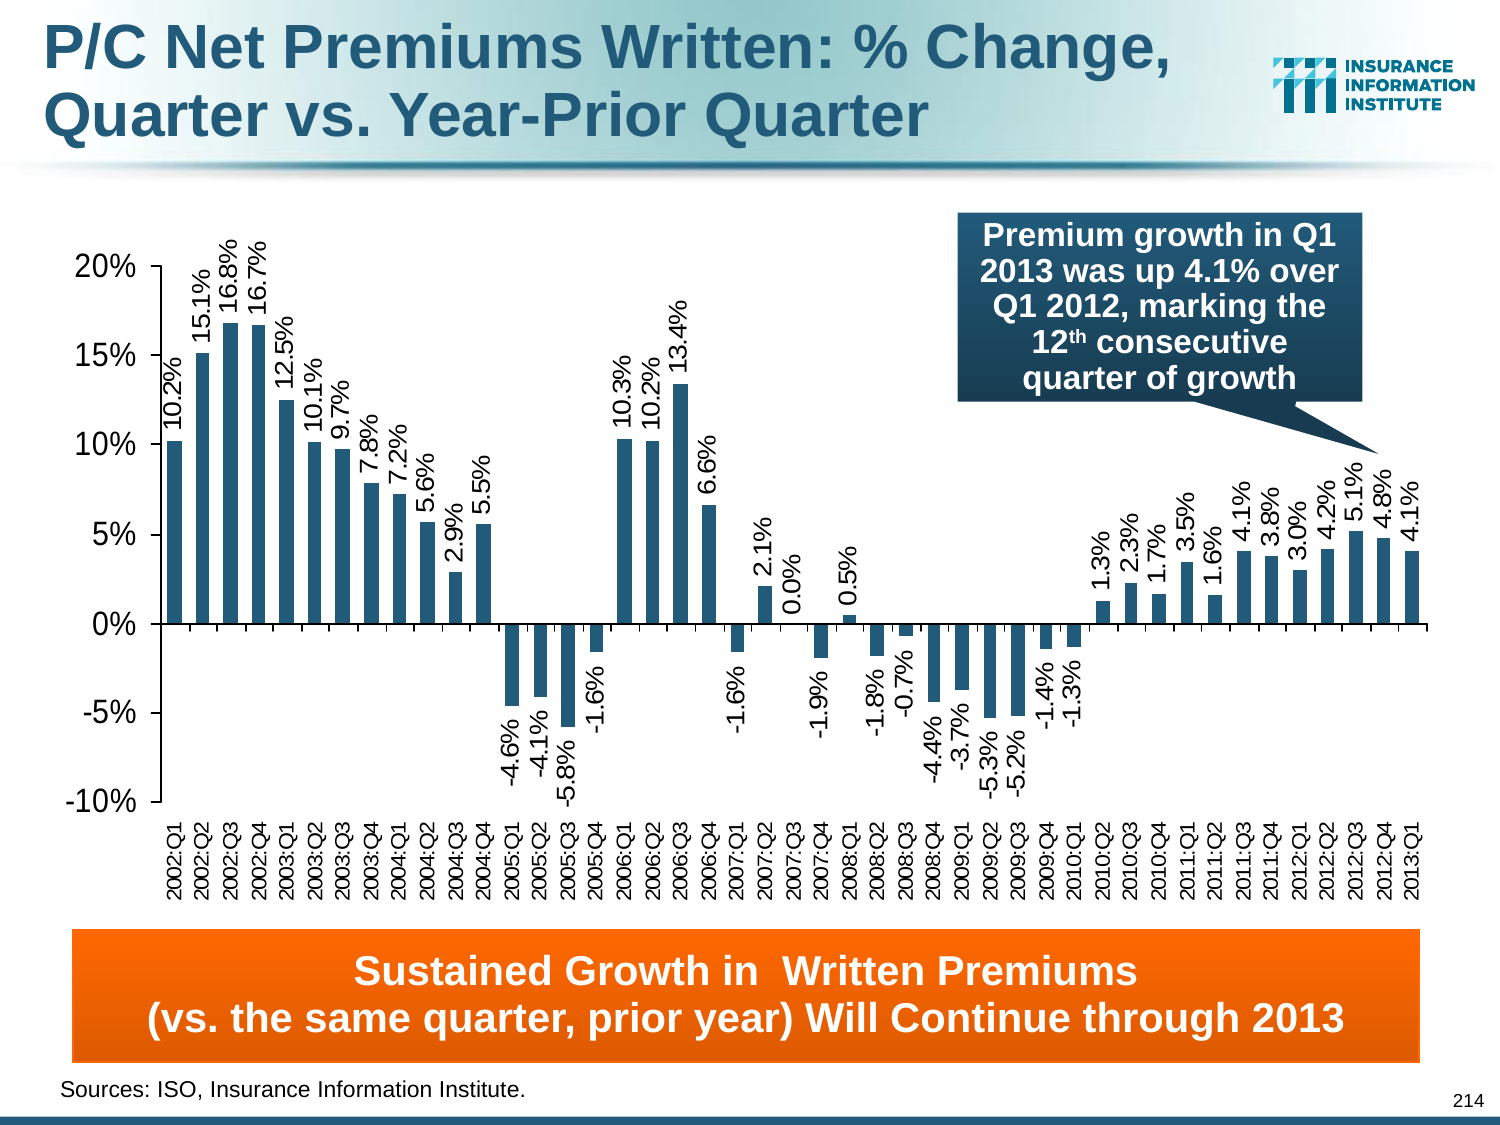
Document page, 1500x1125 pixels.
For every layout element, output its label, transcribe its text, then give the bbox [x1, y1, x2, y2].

picture [0, 0, 1500, 189]
text_box 214 [1410, 1091, 1485, 1111]
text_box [51, 210, 1447, 914]
text_box Sources: ISO, Insurance Information Institute. [0, 1079, 1242, 1125]
text_box Sustained Growth in Written Premiums (vs. the same quarter, prior year) Will Continue through 2013 [72, 930, 1420, 1063]
title P/C Net Premiums Written: % Change, Quarter vs. Year-Prior Quarter [35, 0, 1277, 165]
